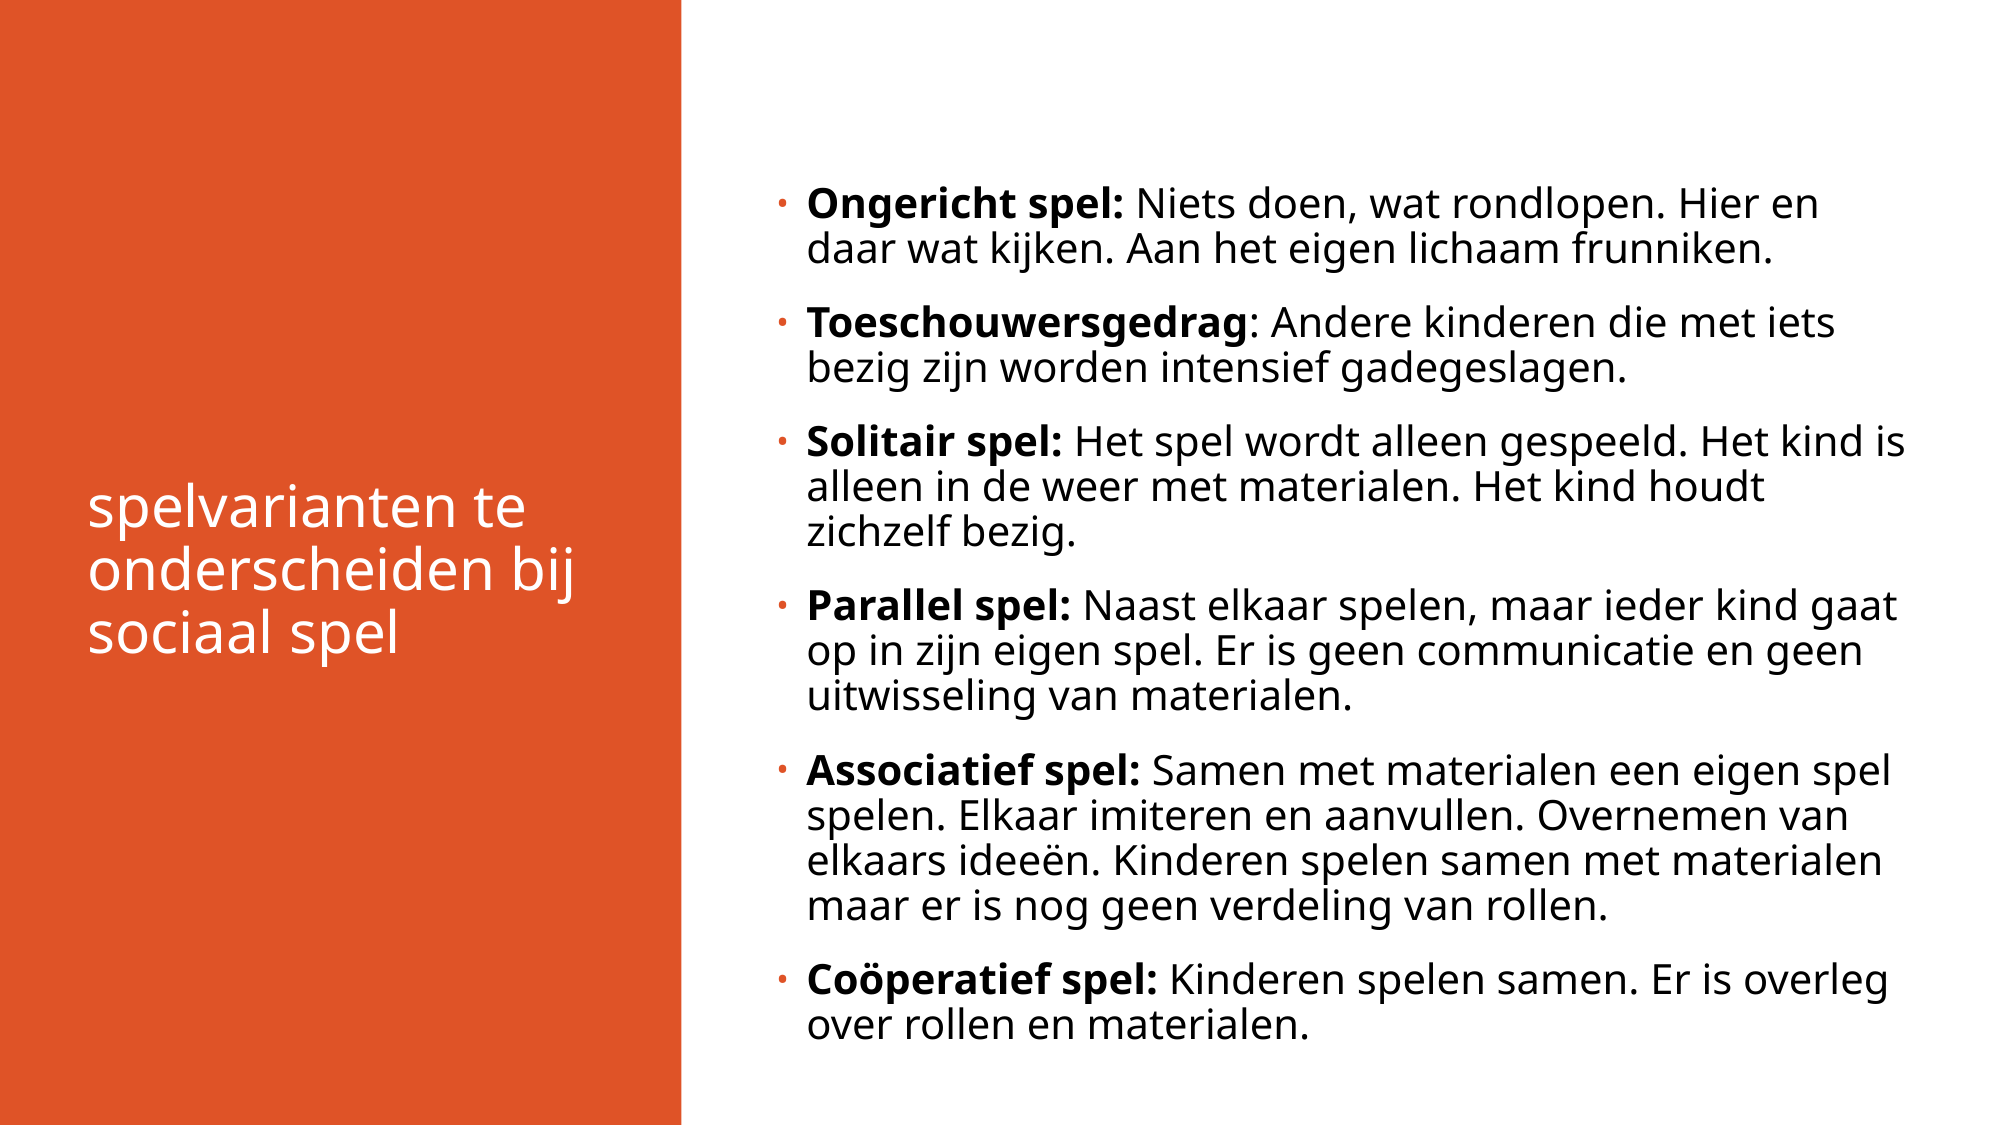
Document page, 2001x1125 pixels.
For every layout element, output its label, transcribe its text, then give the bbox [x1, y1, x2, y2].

text_box [683, 0, 2000, 1125]
title spelvarianten te onderscheiden bij sociaal spel [72, 143, 610, 1000]
text_box [0, 0, 683, 1125]
list Ongericht spel: Niets doen, wat rondlopen. Hier en daar wat kijken. Aan het eigen lichaam frunniken. Toeschouwersgedrag: Andere kinderen die met iets bezig zijn worden intensief gadegeslagen. Solitair spel: Het spel wordt alleen gespeeld. Het kind is alleen in de weer met materialen. Het kind houdt zichzelf bezig. Parallel spel: Naast elkaar spelen, maar ieder kind gaat op in zijn eigen spel. Er is geen communicatie en geen uitwisseling van materialen. Associatief spel: Samen met materialen een eigen spel spelen. Elkaar imiteren en aanvullen. Overnemen van elkaars ideeën. Kinderen spelen samen met materialen maar er is nog geen verdeling van rollen. Coöperatief spel: Kinderen spelen samen. Er is overleg over rollen en materialen. [753, 143, 1928, 1088]
